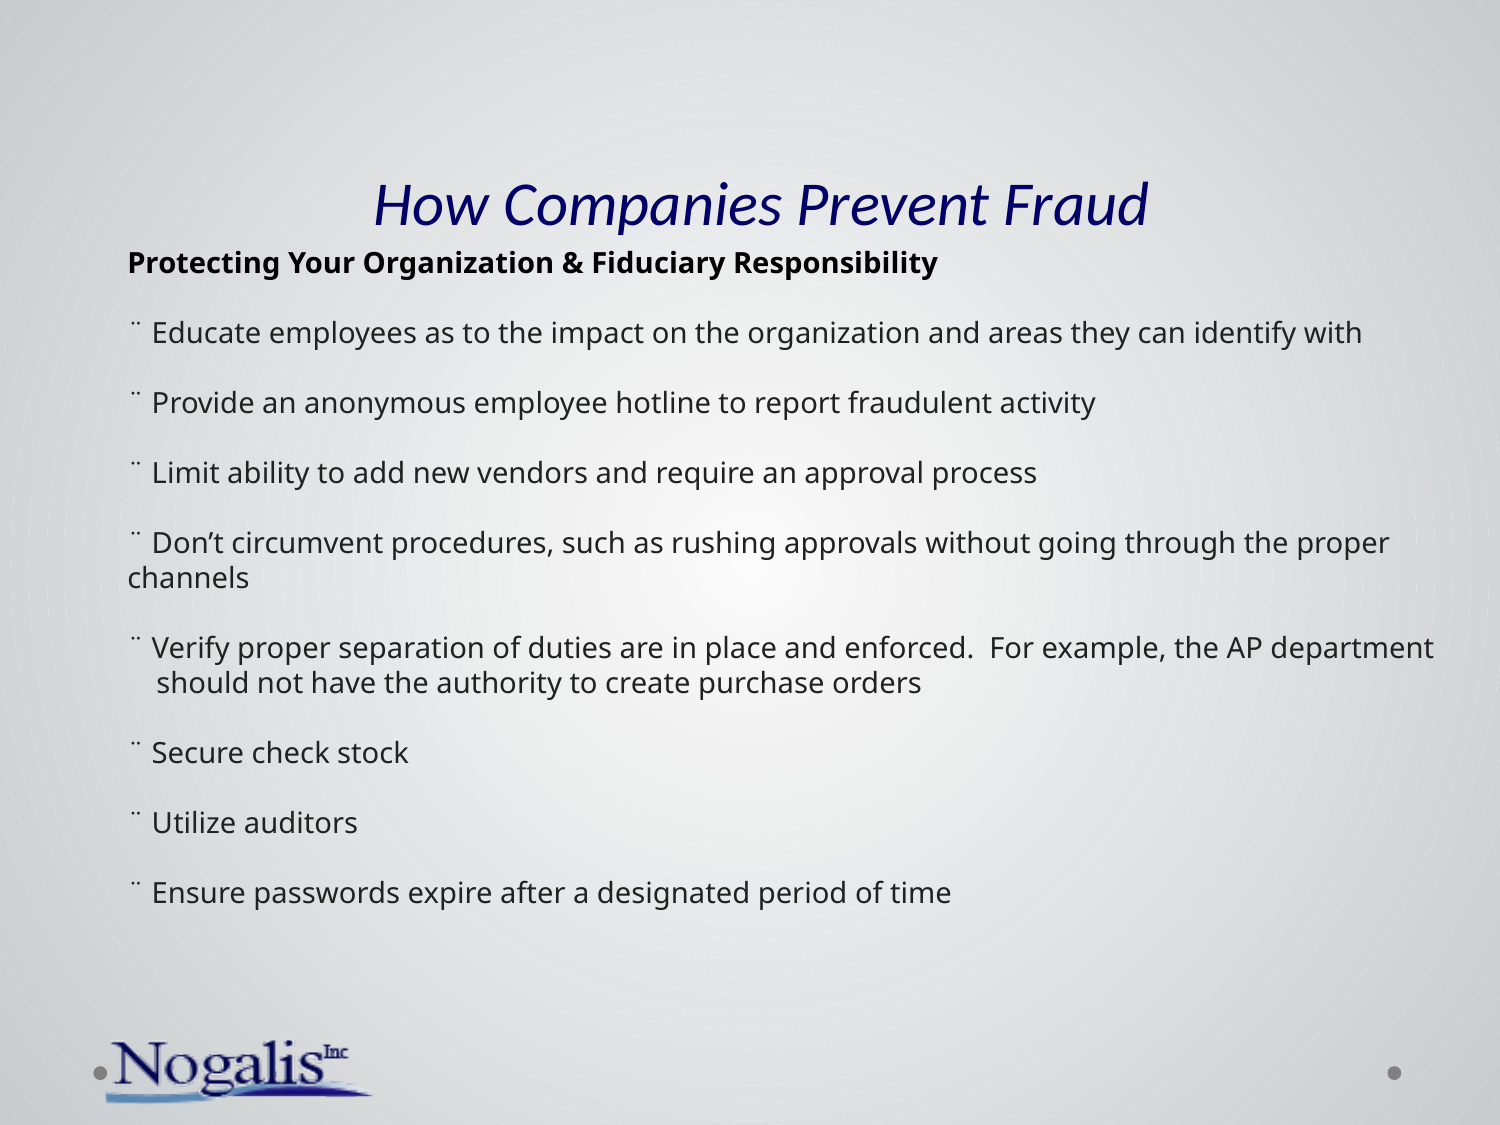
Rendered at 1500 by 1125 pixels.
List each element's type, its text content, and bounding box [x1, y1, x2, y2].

title How Companies Prevent Fraud [125, 125, 1400, 237]
text_box Protecting Your Organization & Fiduciary Responsibility ¨ Educate employees as to the impact on the organization and areas they can identify with ¨ Provide an anonymous employee hotline to report fraudulent activity ¨ Limit ability to add new vendors and require an approval process ¨ Don’t circumvent procedures, such as rushing approvals without going through the proper channels ¨ Verify proper separation of duties are in place and enforced. For example, the AP department should not have the authority to create purchase orders ¨ Secure check stock ¨ Utilize auditors ¨ Ensure passwords expire after a designated period of time [112, 237, 1457, 987]
picture [88, 1030, 379, 1116]
